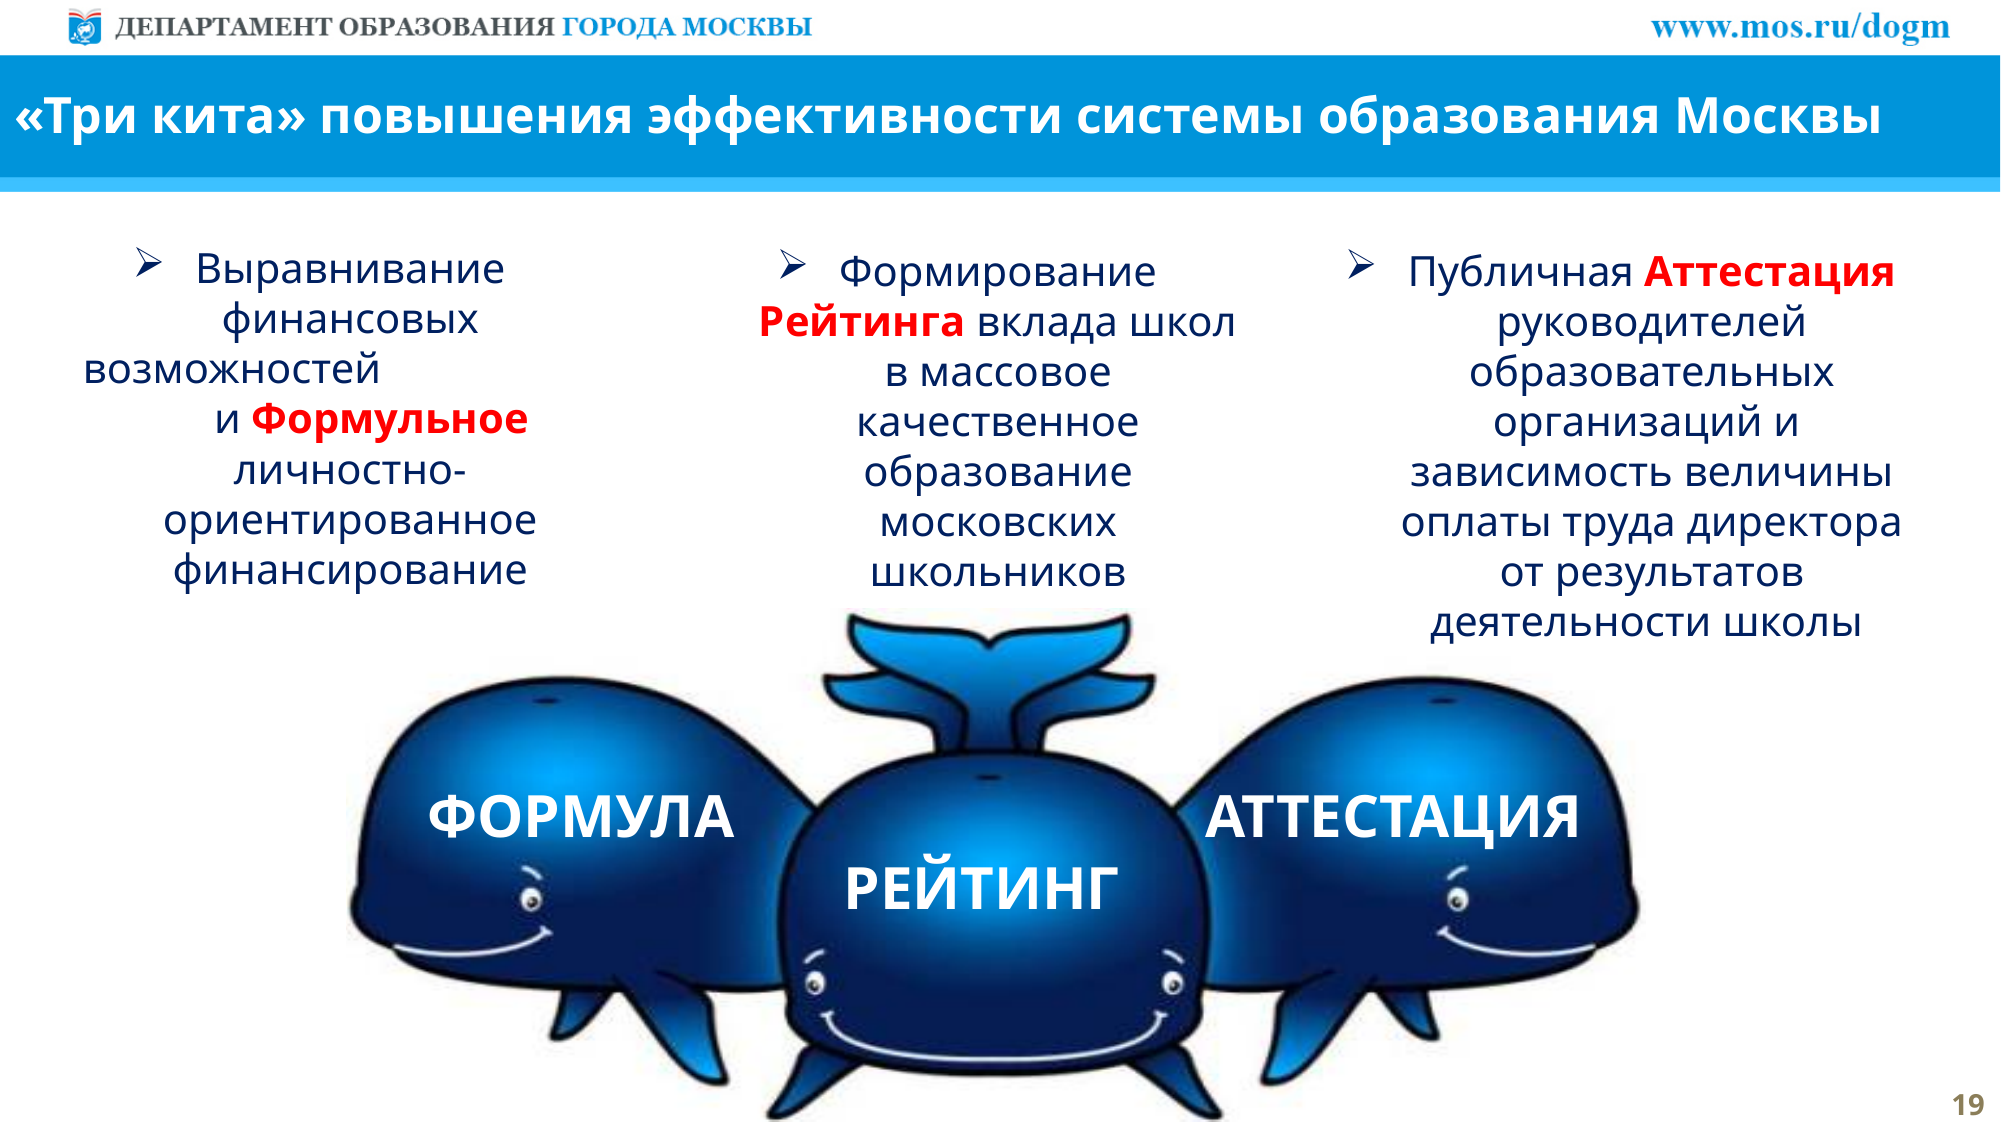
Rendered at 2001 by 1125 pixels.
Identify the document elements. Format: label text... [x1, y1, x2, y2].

picture [0, 0, 2001, 55]
text_box Формирование Рейтинга вклада школ в массовое качественное образование московских школьников [667, 234, 1267, 605]
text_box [346, 608, 1646, 1122]
picture [0, 178, 2001, 1125]
text_box «Три кита» повышения эффективности системы образования Москвы [0, 76, 1993, 151]
text_box Выравнивание финансовых возможностей и Формульное личностно-ориентированное финансирование [0, 232, 638, 603]
slide_number 19 [1550, 1074, 2000, 1125]
text_box Публичная Аттестация руководителей образовательных организаций и зависимость величины оплаты труда директора от результатов деятельности школы [1295, 234, 1946, 655]
